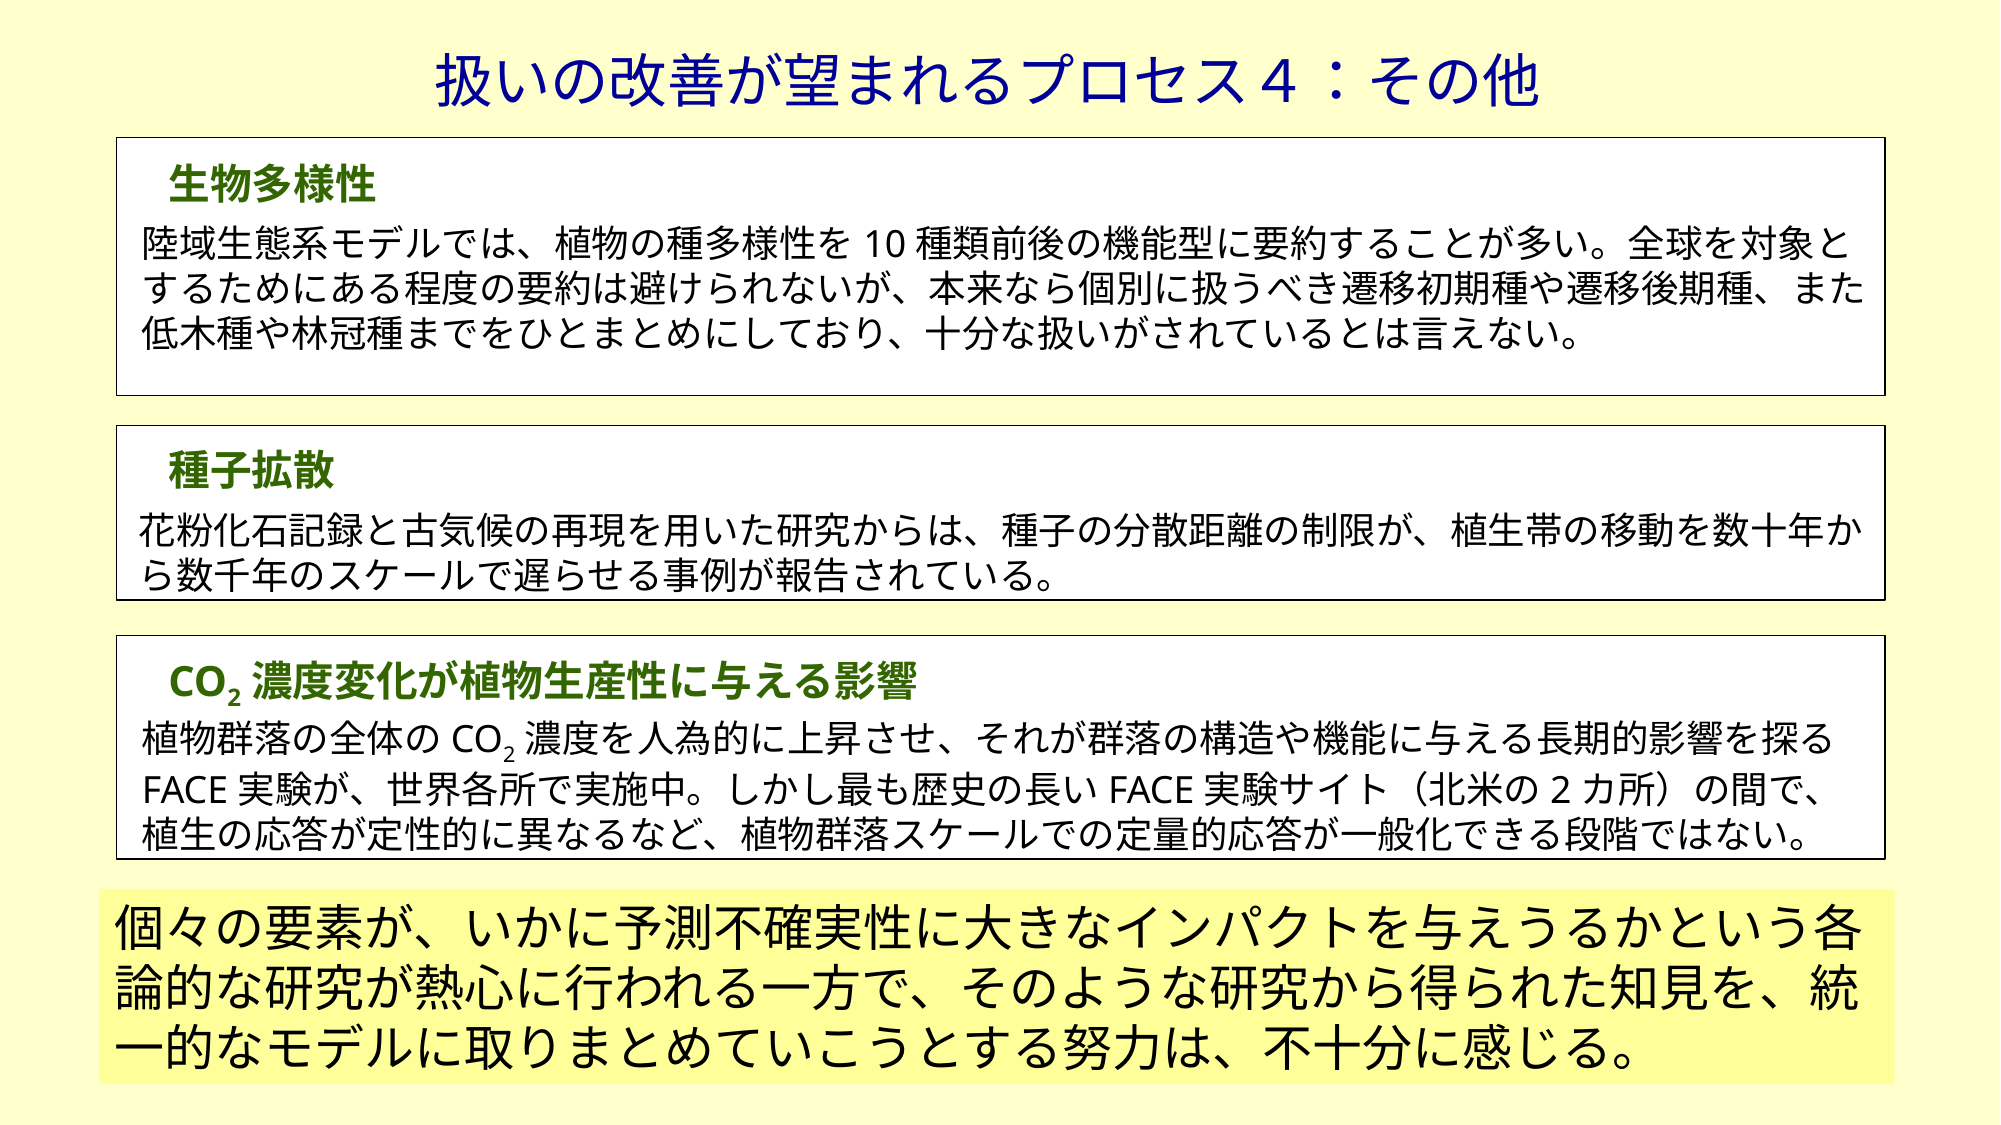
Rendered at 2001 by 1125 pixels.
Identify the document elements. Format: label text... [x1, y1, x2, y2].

text_box 植物群落の全体のCO2濃度を人為的に上昇させ、それが群落の構造や機能に与える長期的影響を探るFACE実験が、世界各所で実施中。しかし最も歴史の長いFACE実験サイト（北米の2カ所）の間で、植生の応答が定性的に異なるなど、植物群落スケールでの定量的応答が一般化できる段階ではない。 [127, 707, 1867, 864]
text_box 生物多様性 [153, 149, 551, 212]
text_box [116, 137, 1885, 396]
text_box [116, 635, 1885, 860]
text_box 陸域生態系モデルでは、植物の種多様性を10種類前後の機能型に要約することが多い。全球を対象とするためにある程度の要約は避けられないが、本来なら個別に扱うべき遷移初期種や遷移後期種、また低木種や林冠種までをひとまとめにしており、十分な扱いがされているとは言えない。 [127, 212, 1885, 363]
text_box [116, 425, 1885, 600]
text_box CO2濃度変化が植物生産性に与える影響 [153, 646, 1445, 707]
text_box 種子拡散 [153, 435, 551, 499]
text_box 扱いの改善が望まれるプロセス４：その他 [312, 21, 1663, 138]
text_box 個々の要素が、いかに予測不確実性に大きなインパクトを与えうるかという各論的な研究が熱心に行われる一方で、そのような研究から得られた知見を、統一的なモデルに取りまとめていこうとする努力は、不十分に感じる。 [99, 888, 1895, 1084]
text_box 花粉化石記録と古気候の再現を用いた研究からは、種子の分散距離の制限が、植生帯の移動を数十年から数千年のスケールで遅らせる事例が報告されている。 [123, 499, 1885, 605]
